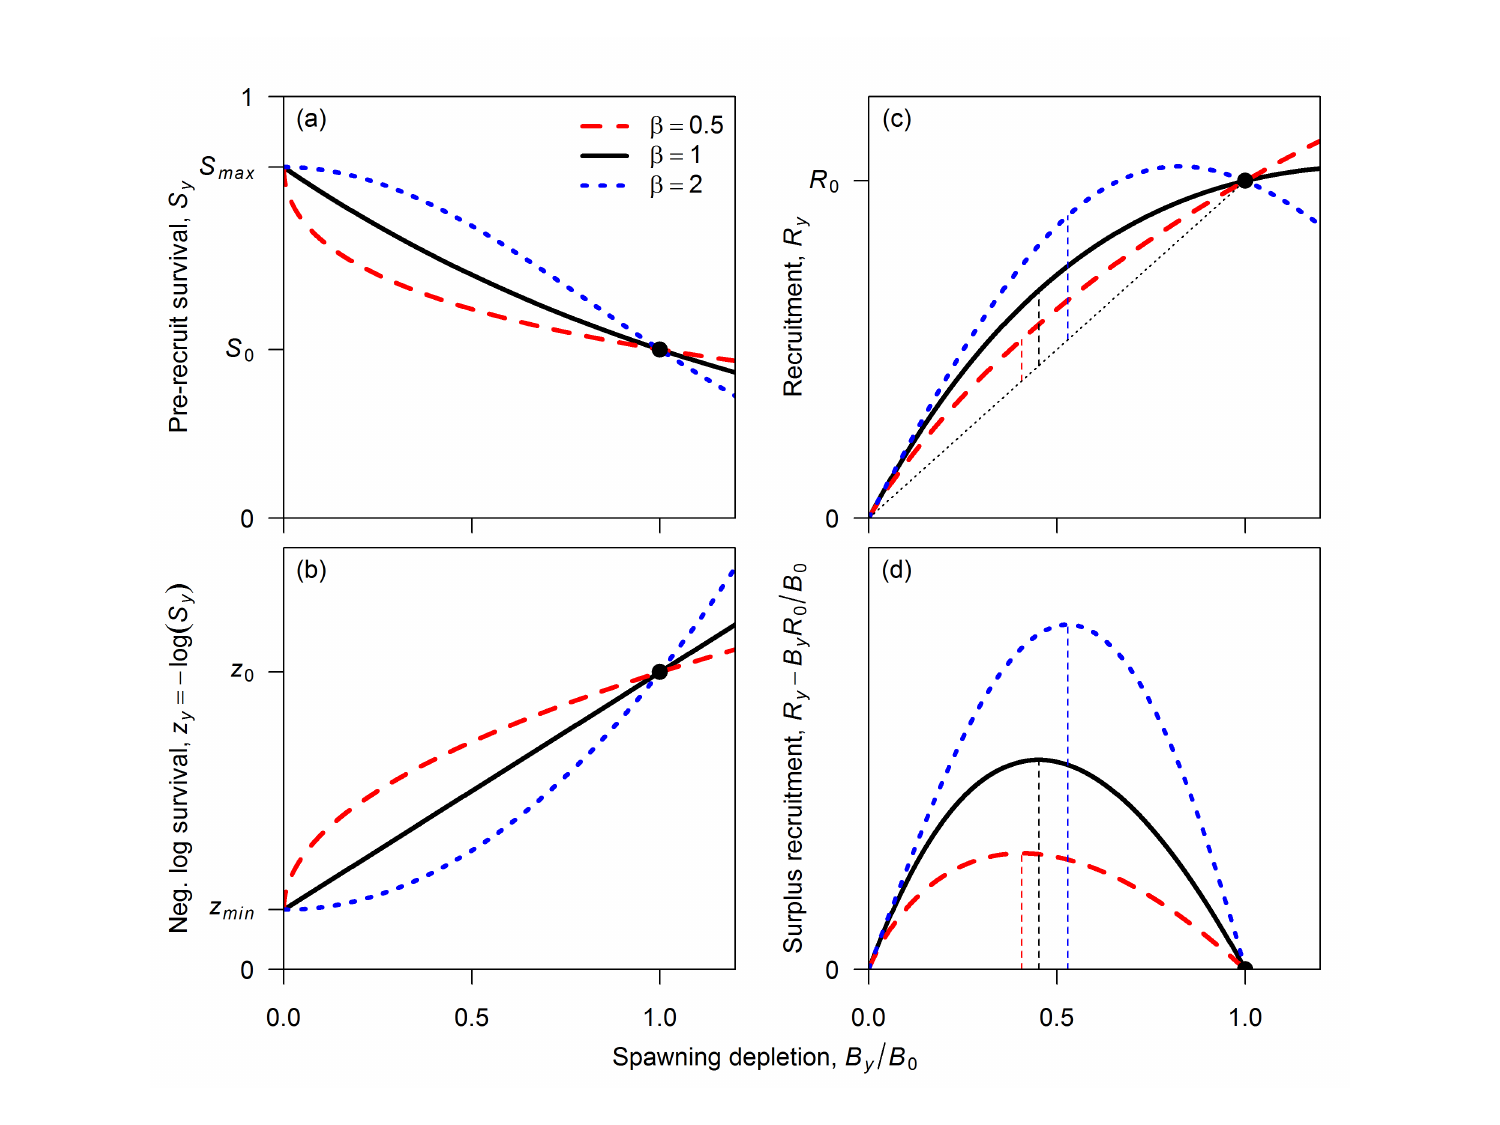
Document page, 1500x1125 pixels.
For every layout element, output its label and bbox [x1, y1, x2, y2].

picture [149, 37, 1351, 1088]
